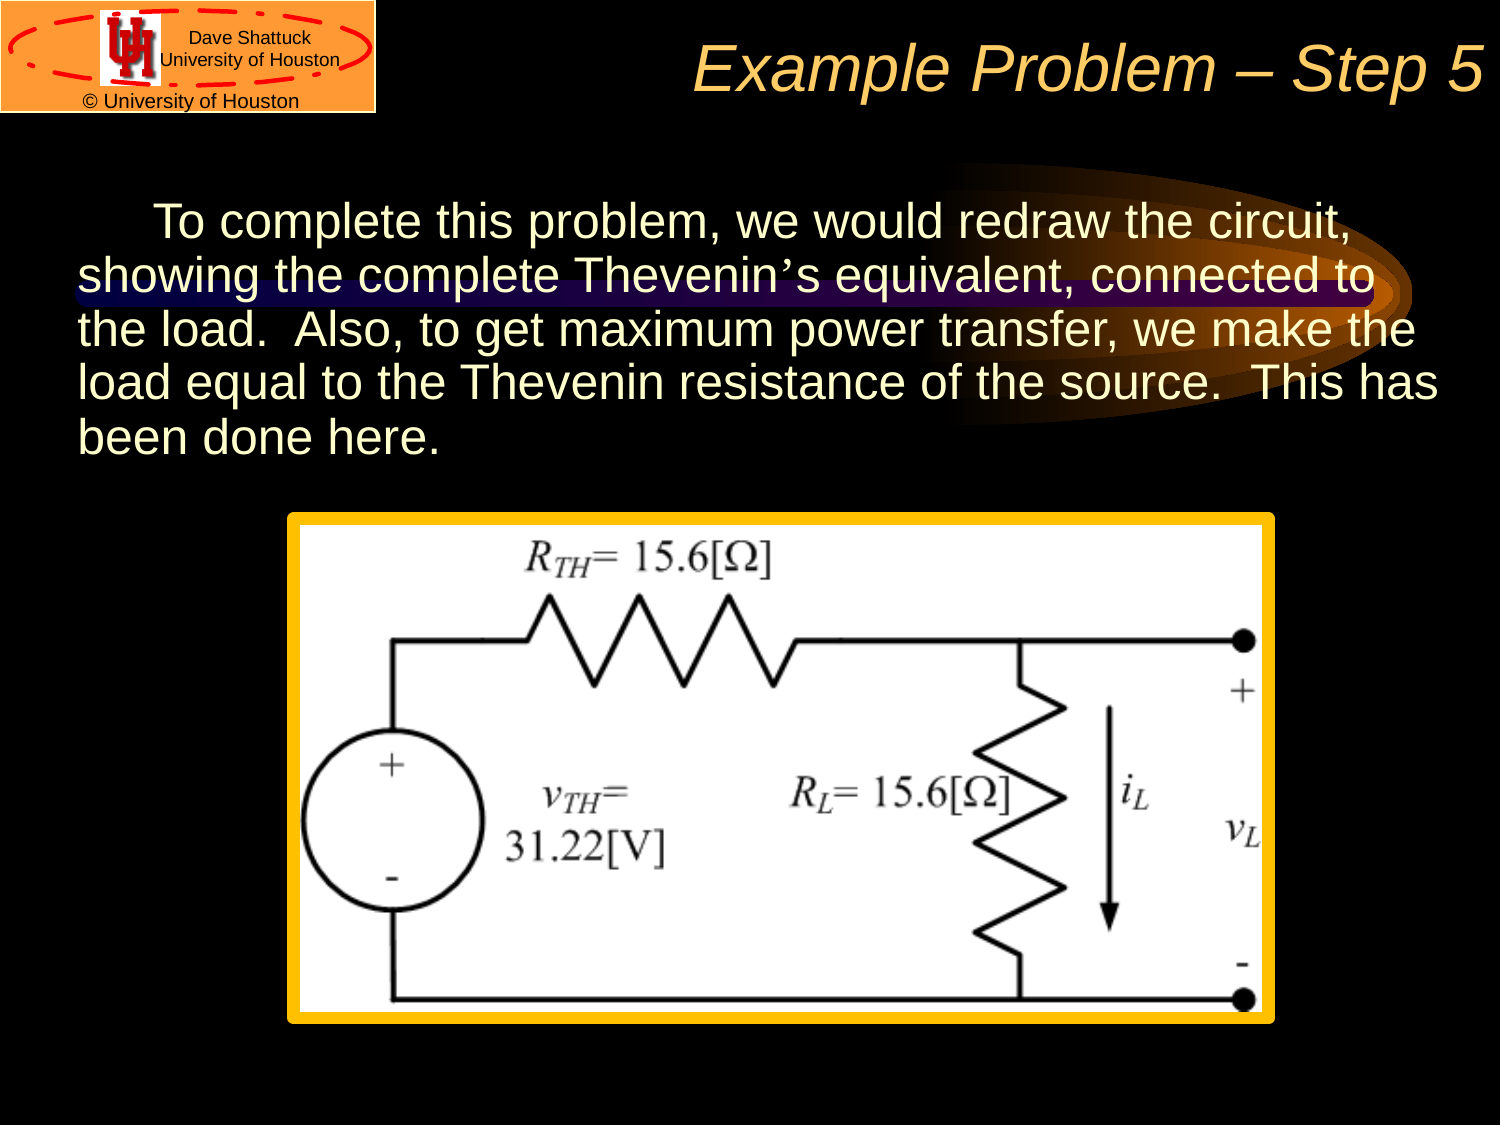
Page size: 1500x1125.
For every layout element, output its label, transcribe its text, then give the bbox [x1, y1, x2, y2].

title Example Problem – Step 5 [225, 0, 1500, 113]
picture [299, 524, 1263, 1012]
list To complete this problem, we would redraw the circuit, showing the complete Thevenin’s equivalent, connected to the load. Also, to get maximum power transfer, we make the load equal to the Thevenin resistance of the source. This has been done here. [62, 187, 1463, 500]
